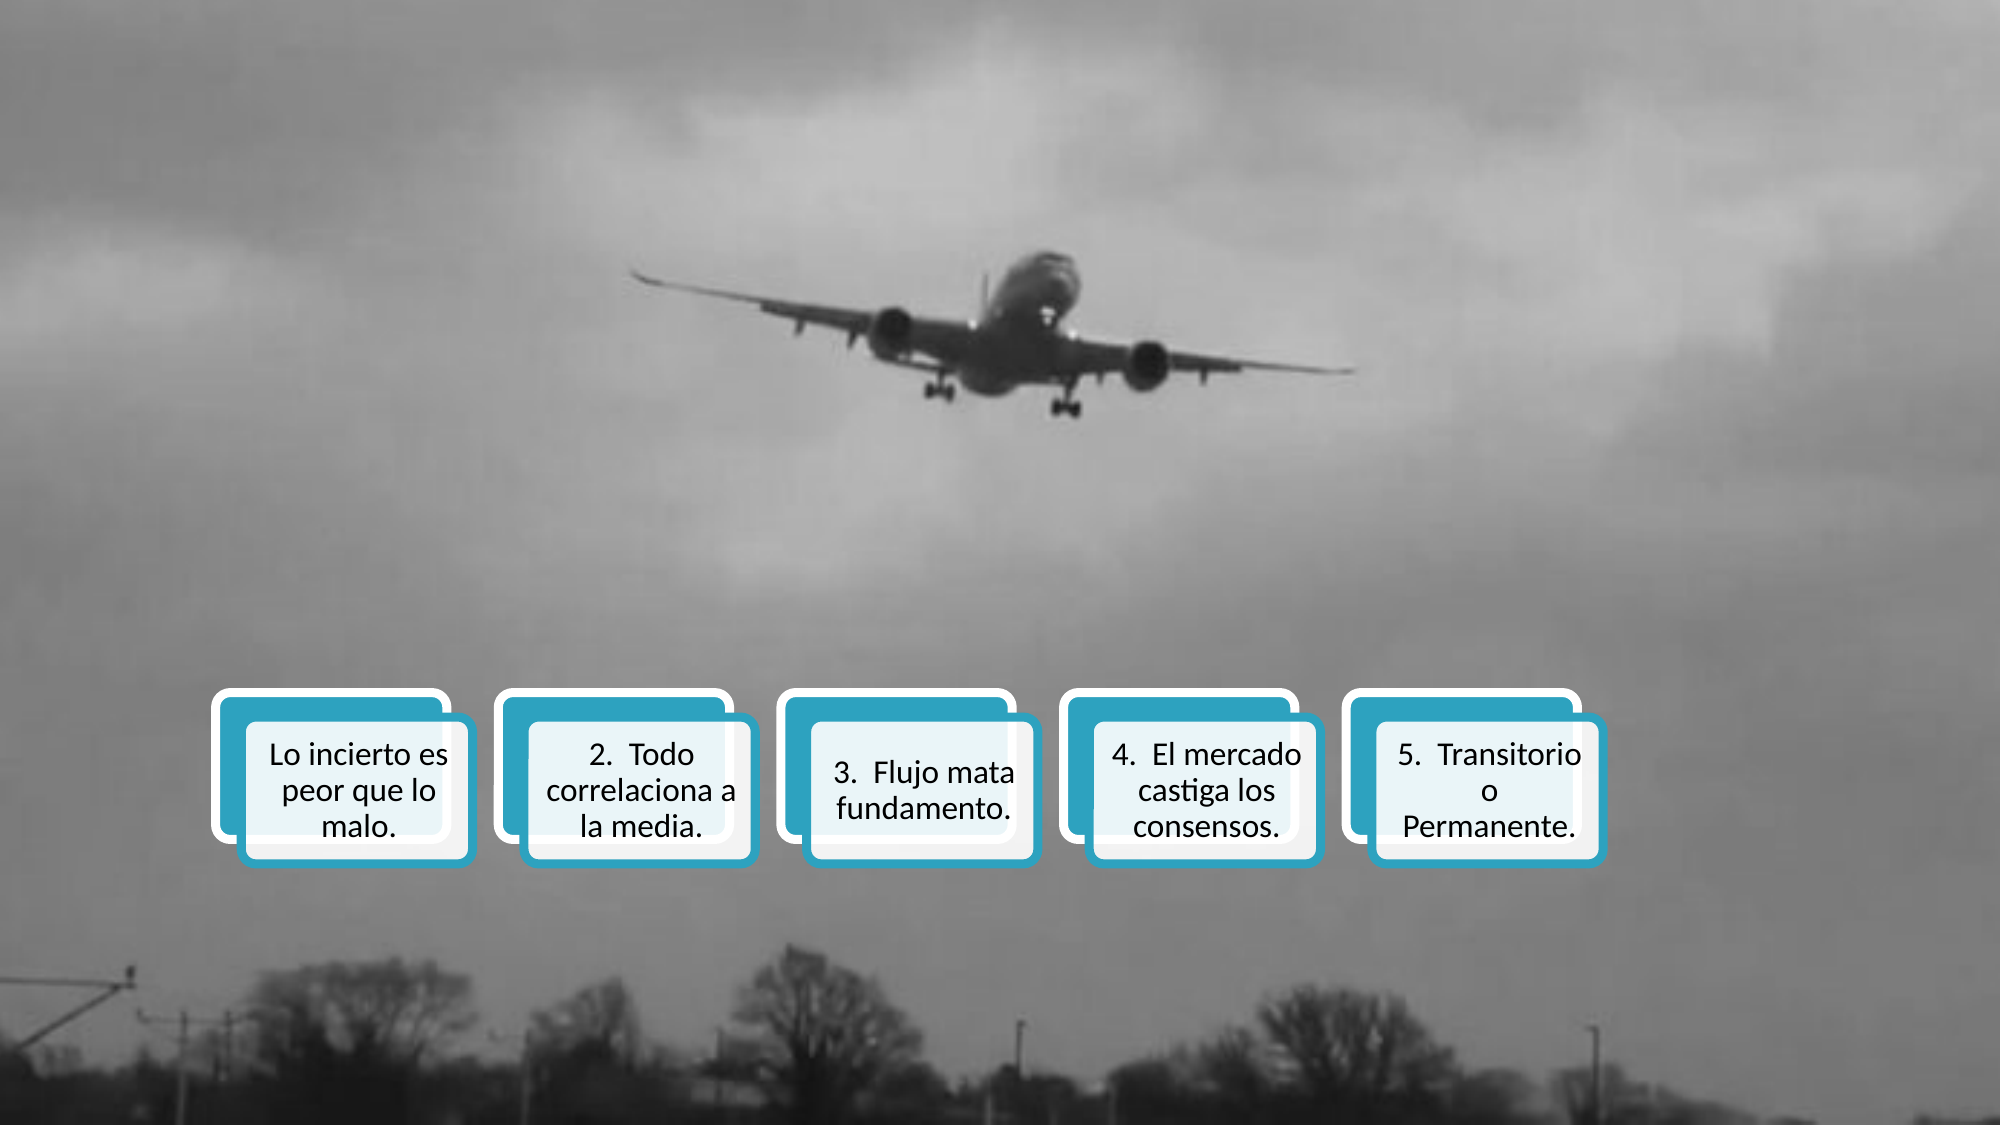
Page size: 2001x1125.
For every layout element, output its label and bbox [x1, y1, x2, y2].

text_box [214, 543, 1604, 1014]
picture [0, 0, 2000, 1125]
